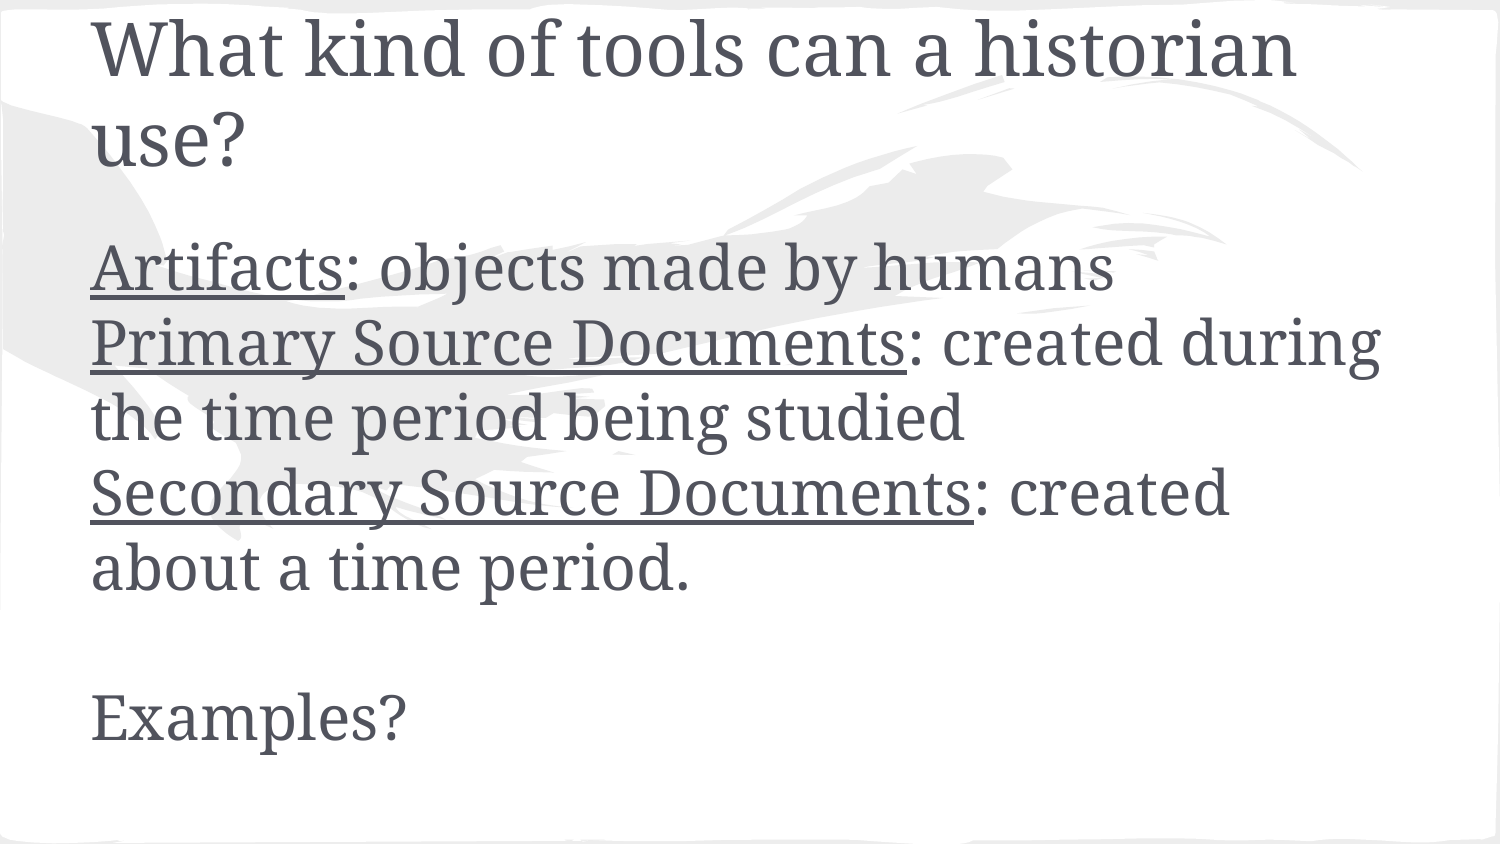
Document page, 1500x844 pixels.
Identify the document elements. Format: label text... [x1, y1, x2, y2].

list Artifacts: objects made by humans Primary Source Documents: created during the time period being studied Secondary Source Documents: created about a time period. Examples? [75, 212, 1425, 808]
title What kind of tools can a historian use? [75, 25, 1425, 197]
